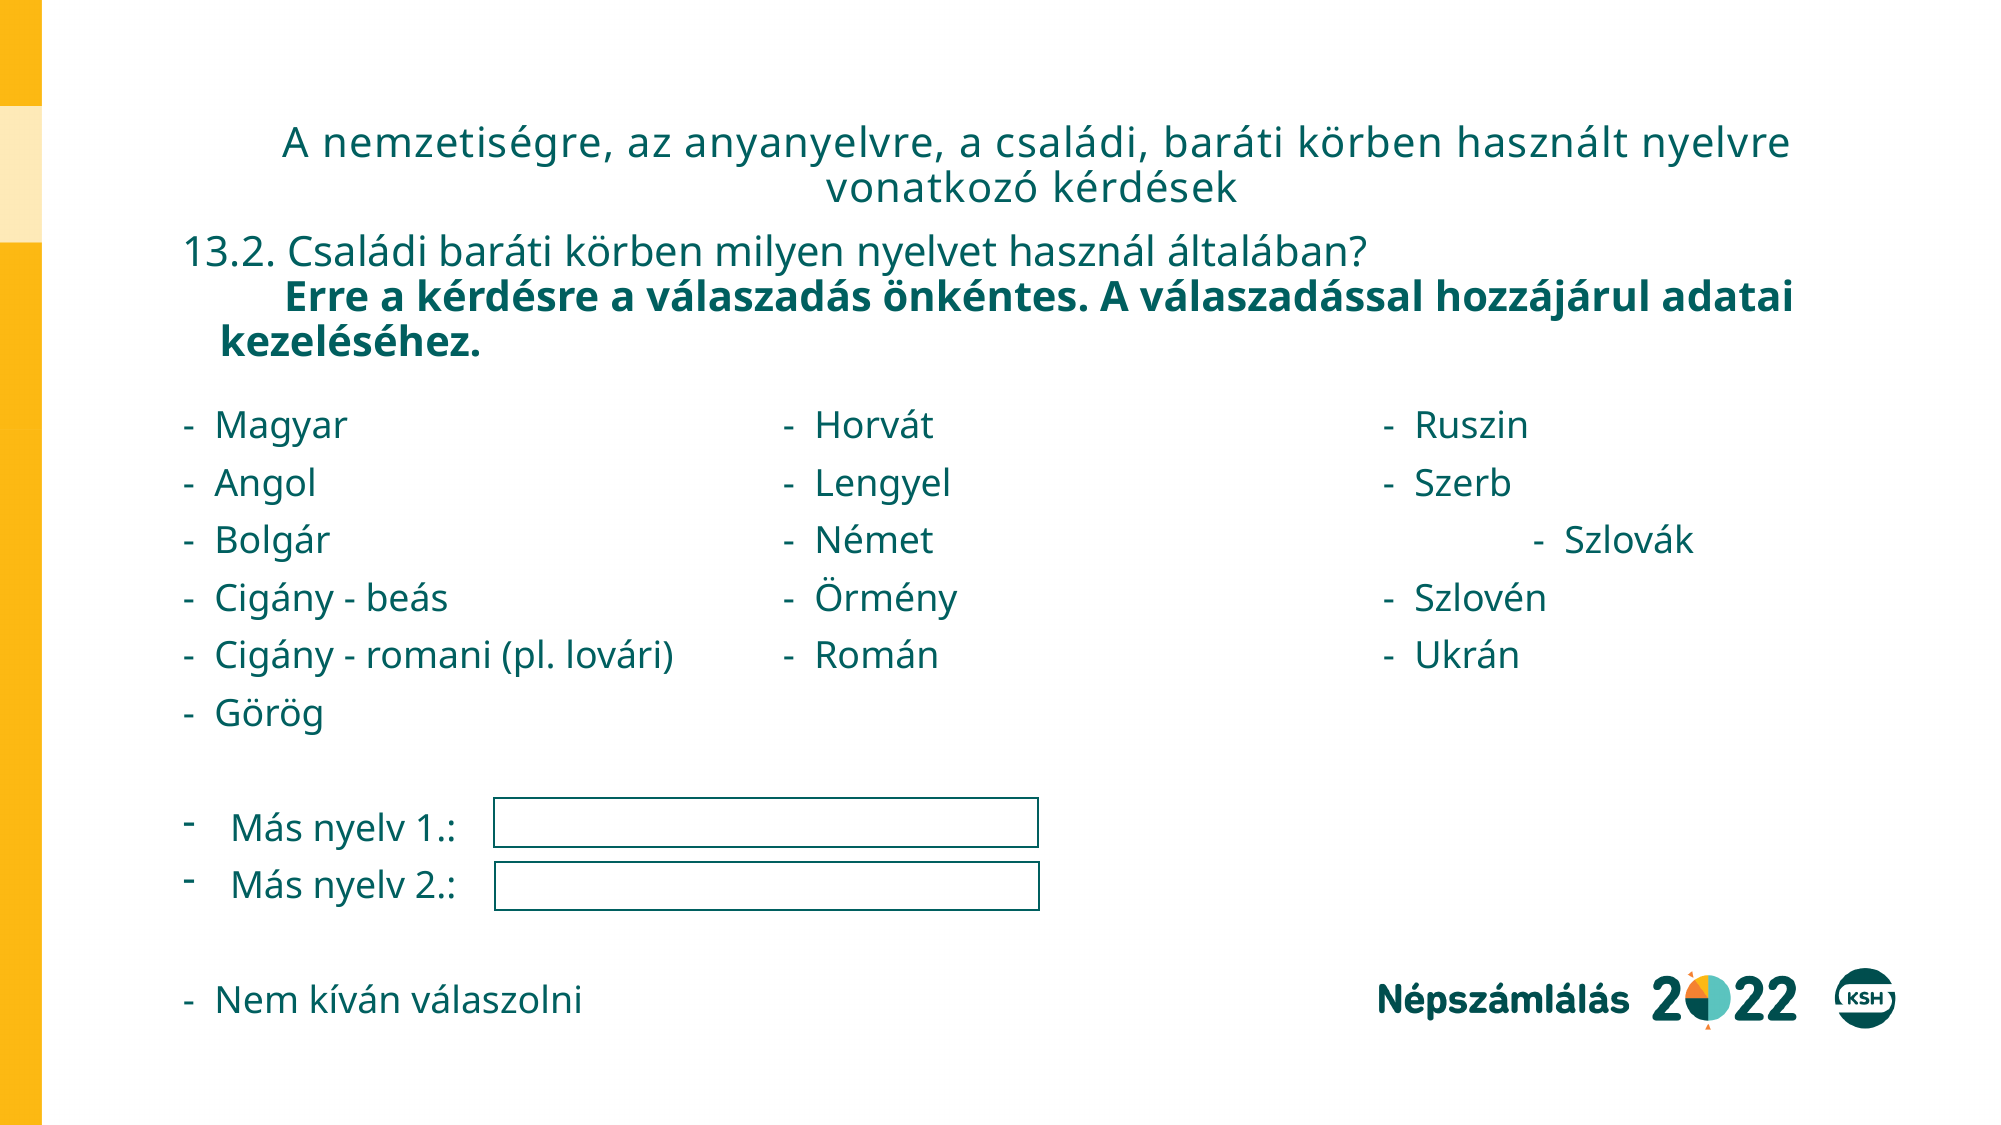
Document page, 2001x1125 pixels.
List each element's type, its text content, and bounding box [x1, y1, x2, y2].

picture [0, 0, 2000, 1125]
title A nemzetiségre, az anyanyelvre, a családi, baráti körben használt nyelvre vonatkozó kérdések [192, 114, 1885, 220]
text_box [168, 393, 1830, 1036]
list 13.2. Családi baráti körben milyen nyelvet használ általában? Erre a kérdésre a válaszadás önkéntes. A válaszadással hozzájárul adatai kezeléséhez. [167, 267, 1984, 373]
